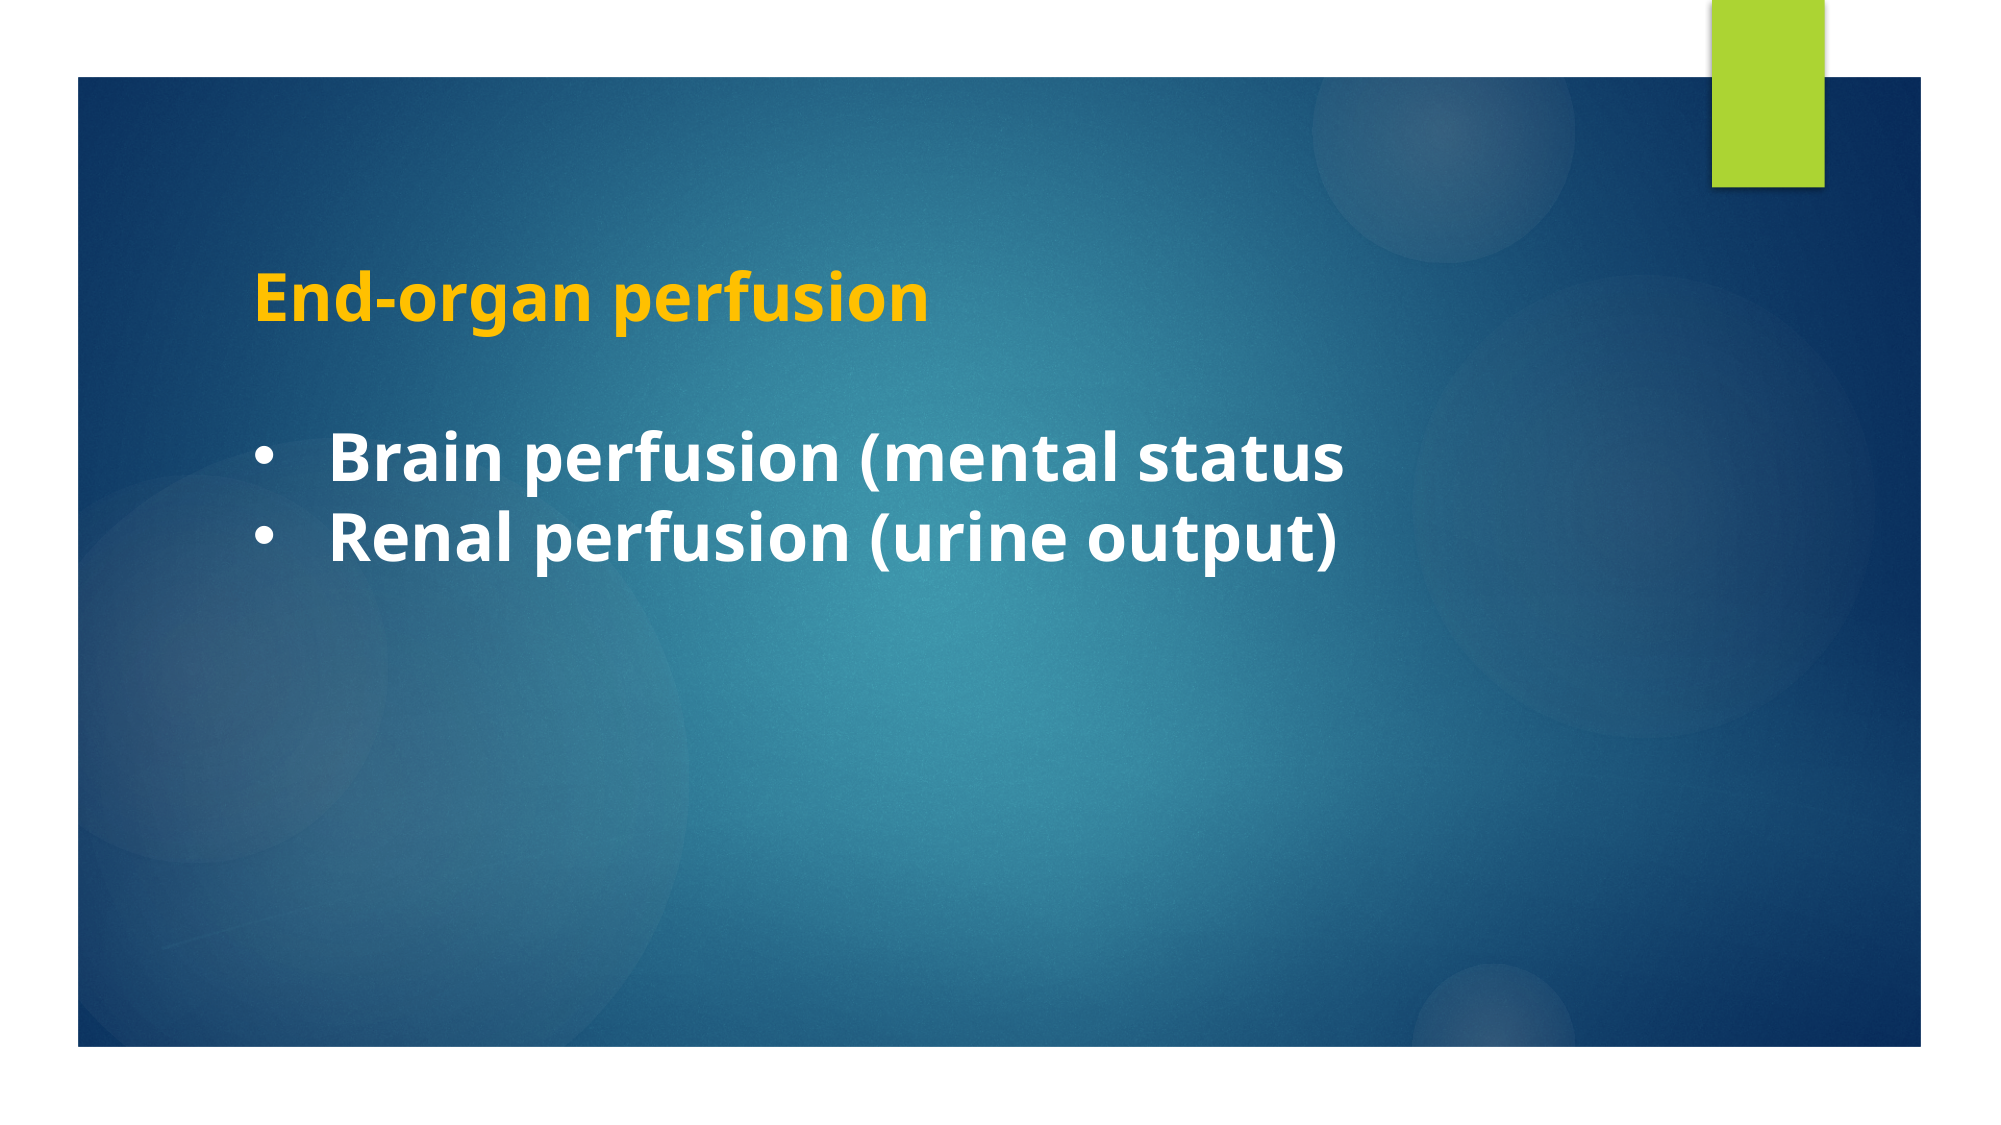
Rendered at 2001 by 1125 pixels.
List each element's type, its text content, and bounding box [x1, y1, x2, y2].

text_box End-organ perfusion Brain perfusion (mental status Renal perfusion (urine output) [237, 247, 1650, 582]
